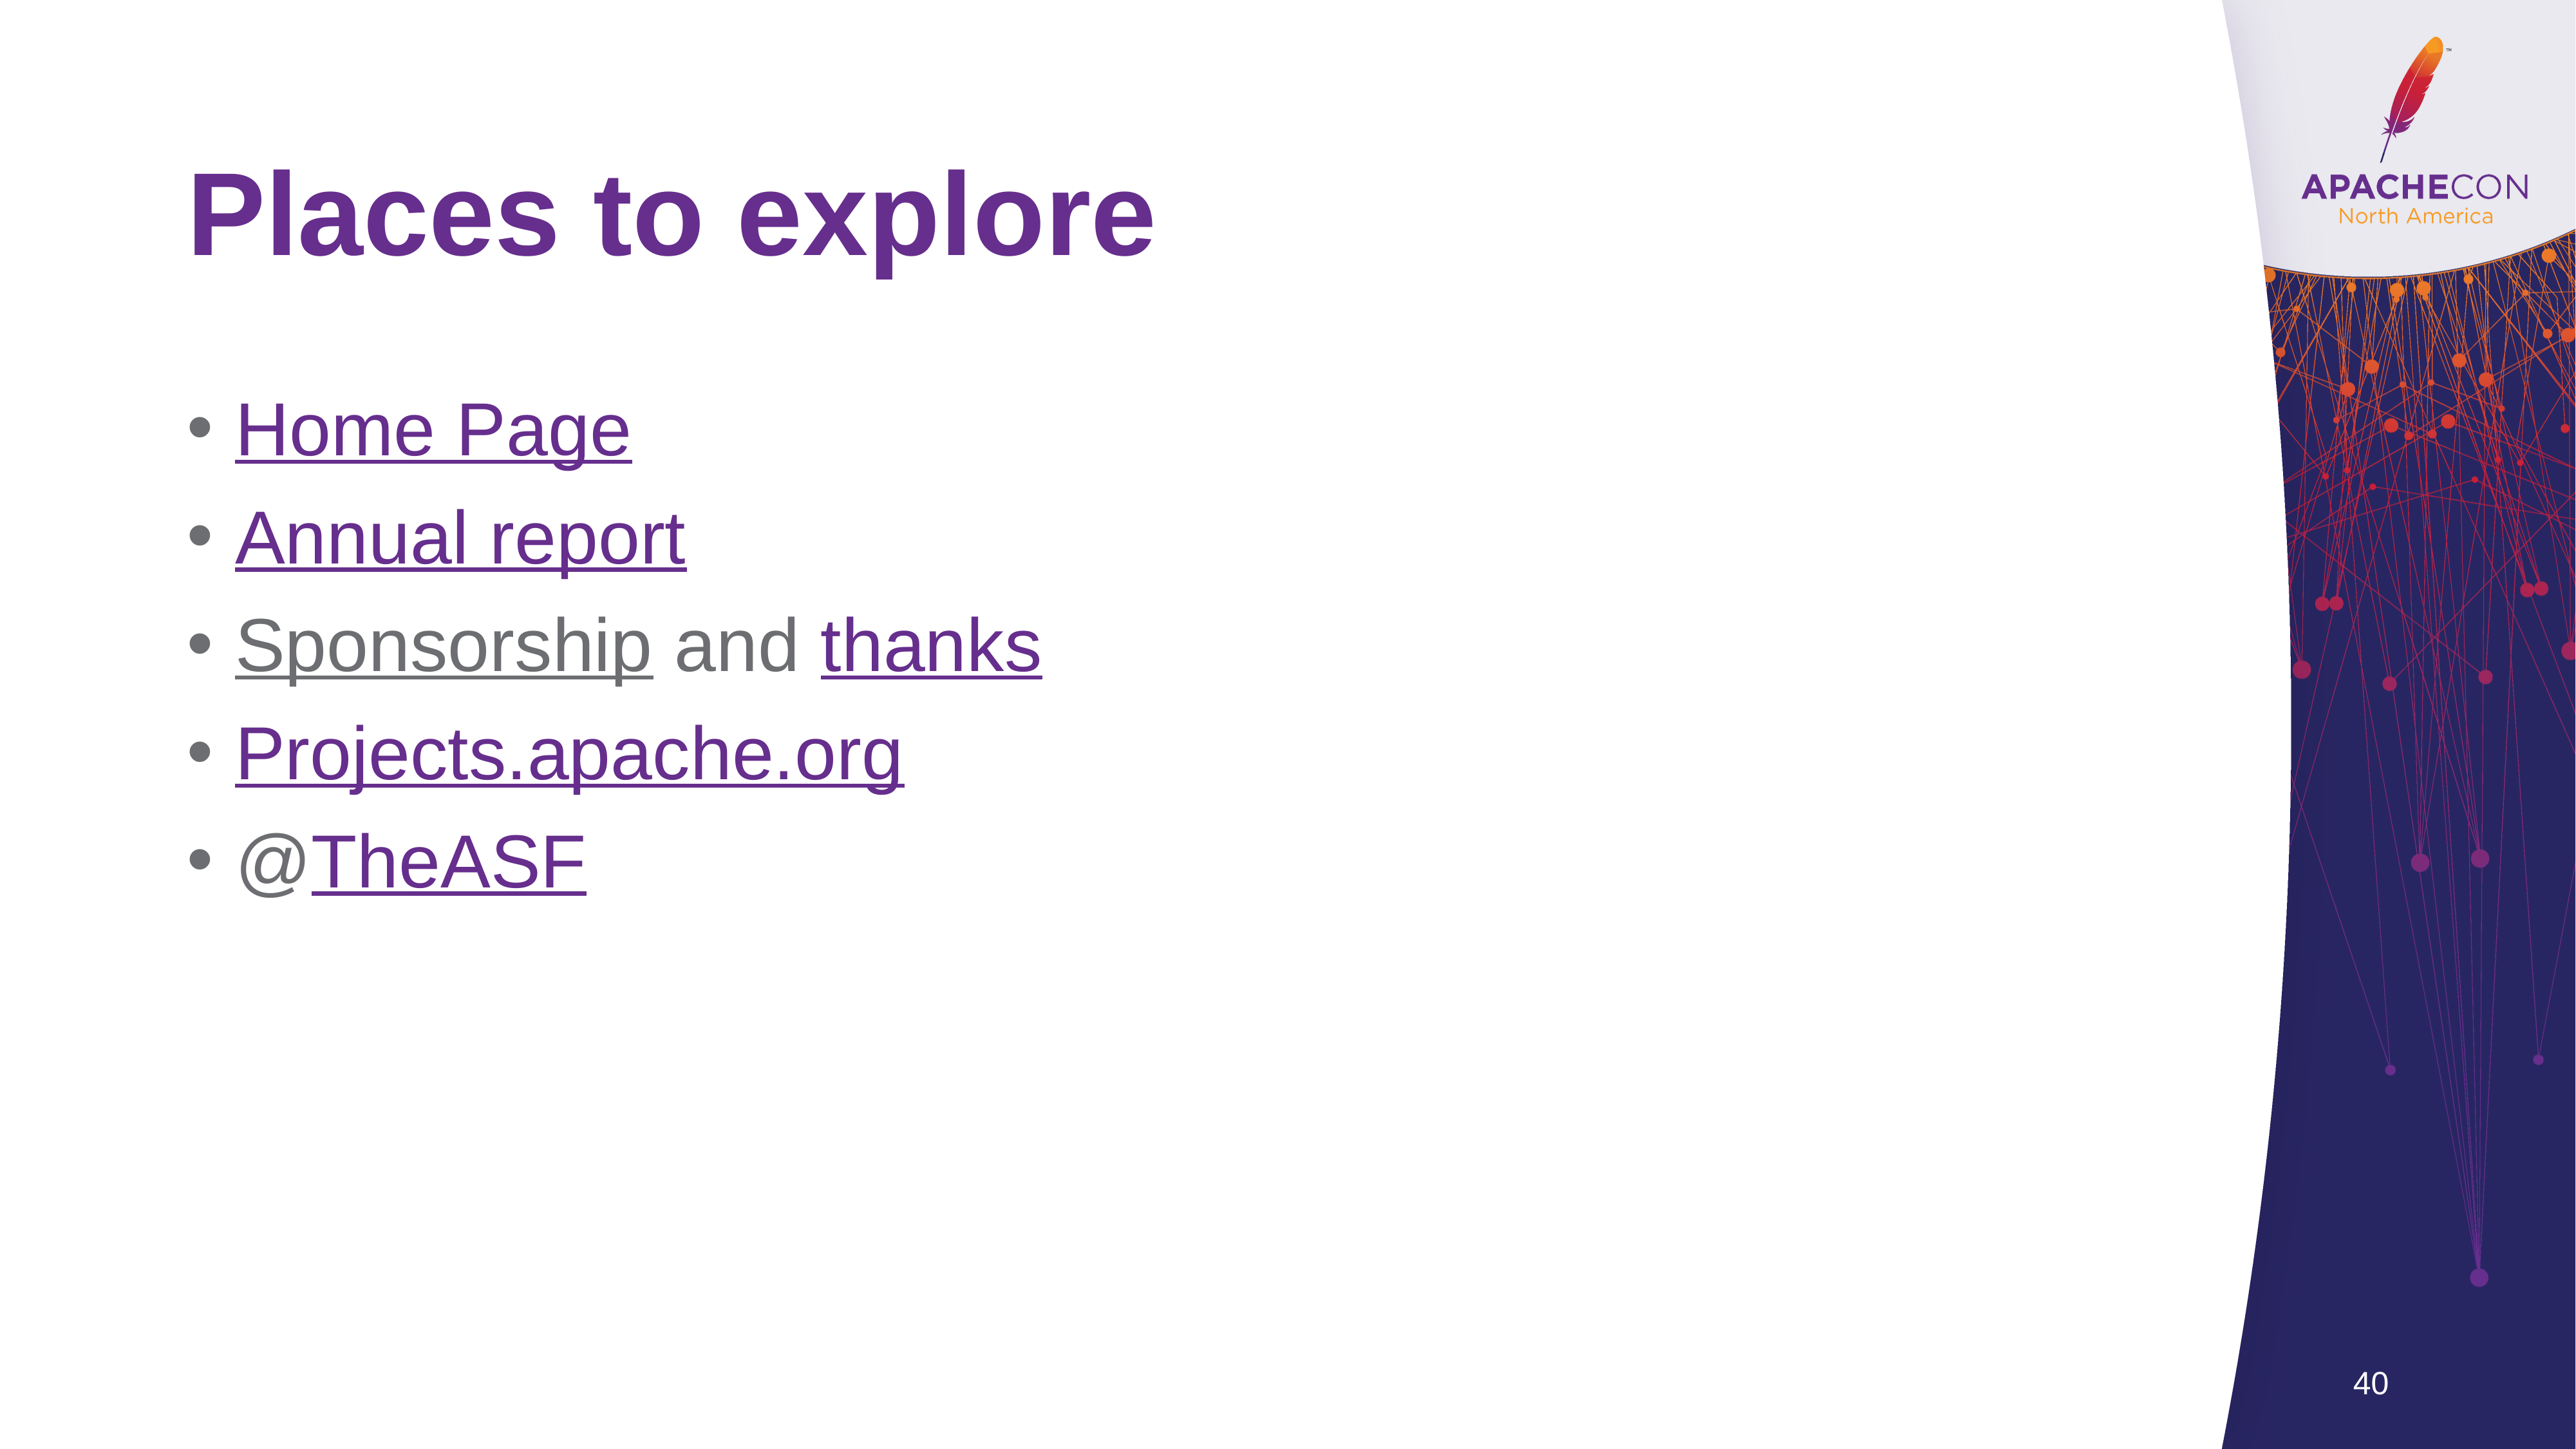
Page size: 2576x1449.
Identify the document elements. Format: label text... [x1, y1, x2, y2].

slide_number 40 [1819, 1343, 2399, 1421]
picture [0, 0, 2576, 1449]
title Places to explore [177, 77, 2190, 357]
list Home Page Annual report Sponsorship and thanks Projects.apache.org @TheASF [177, 385, 2190, 1305]
